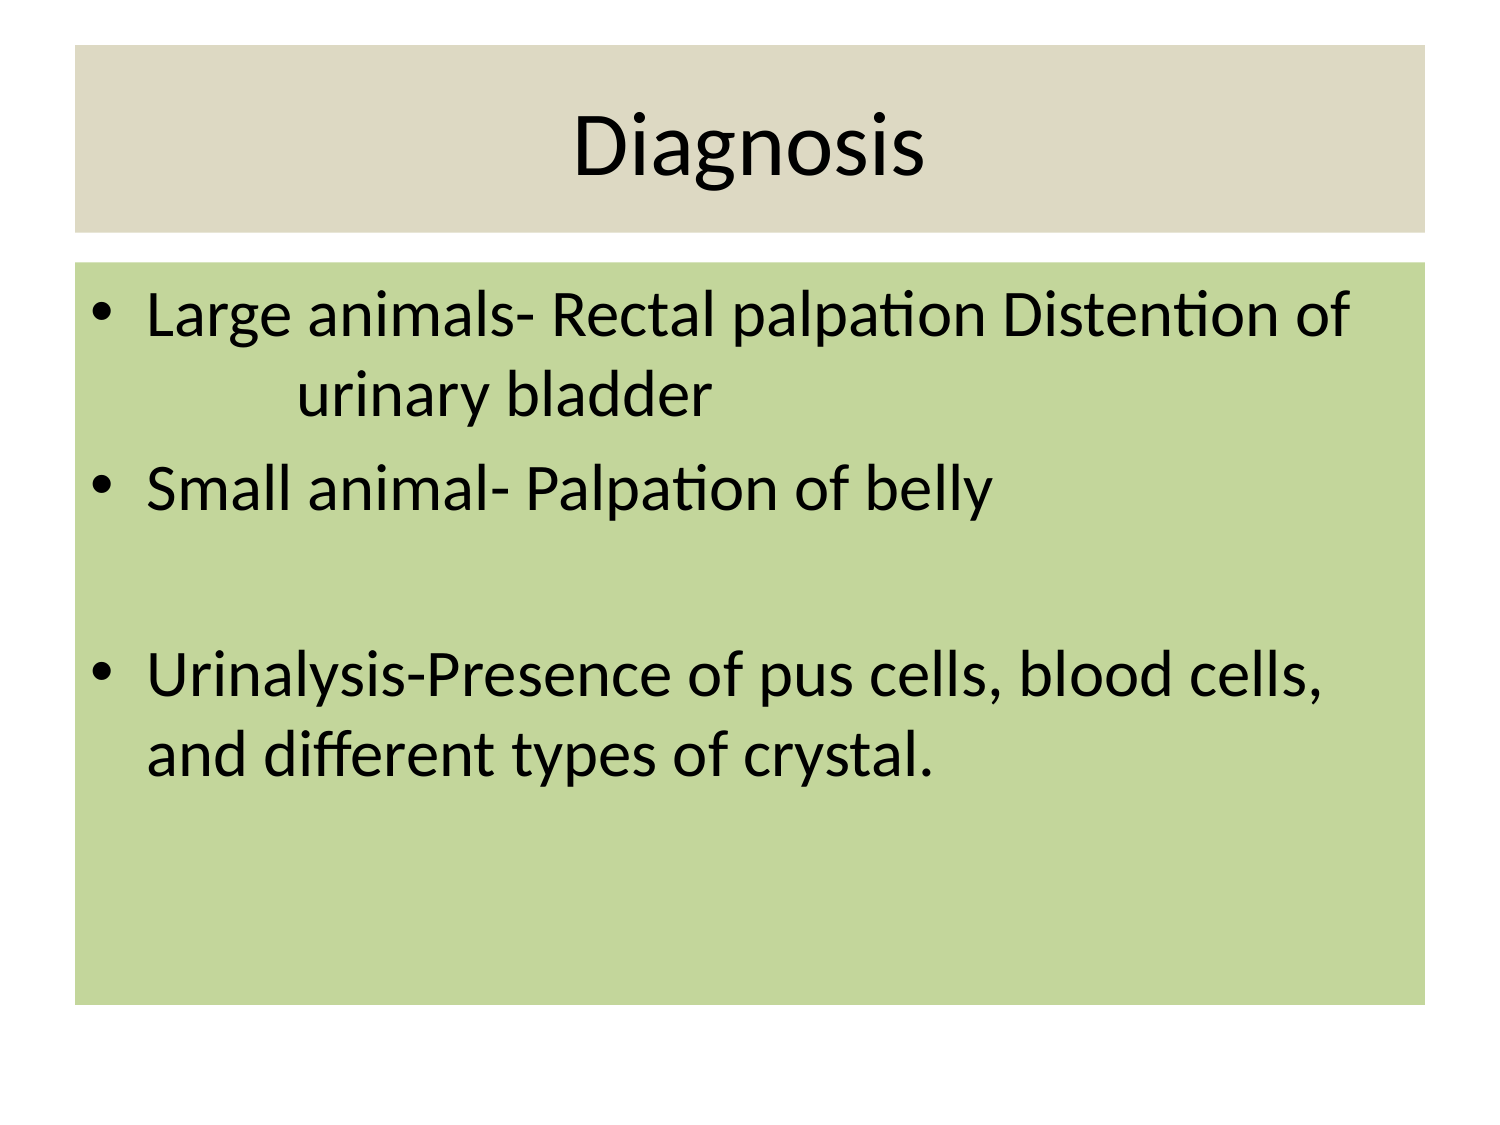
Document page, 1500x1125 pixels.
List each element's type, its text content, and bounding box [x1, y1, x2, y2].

list Large animals- Rectal palpation Distention of urinary bladder Small animal- Palpation of belly Urinalysis-Presence of pus cells, blood cells, and different types of crystal. [75, 262, 1425, 1005]
title Diagnosis [75, 45, 1425, 233]
